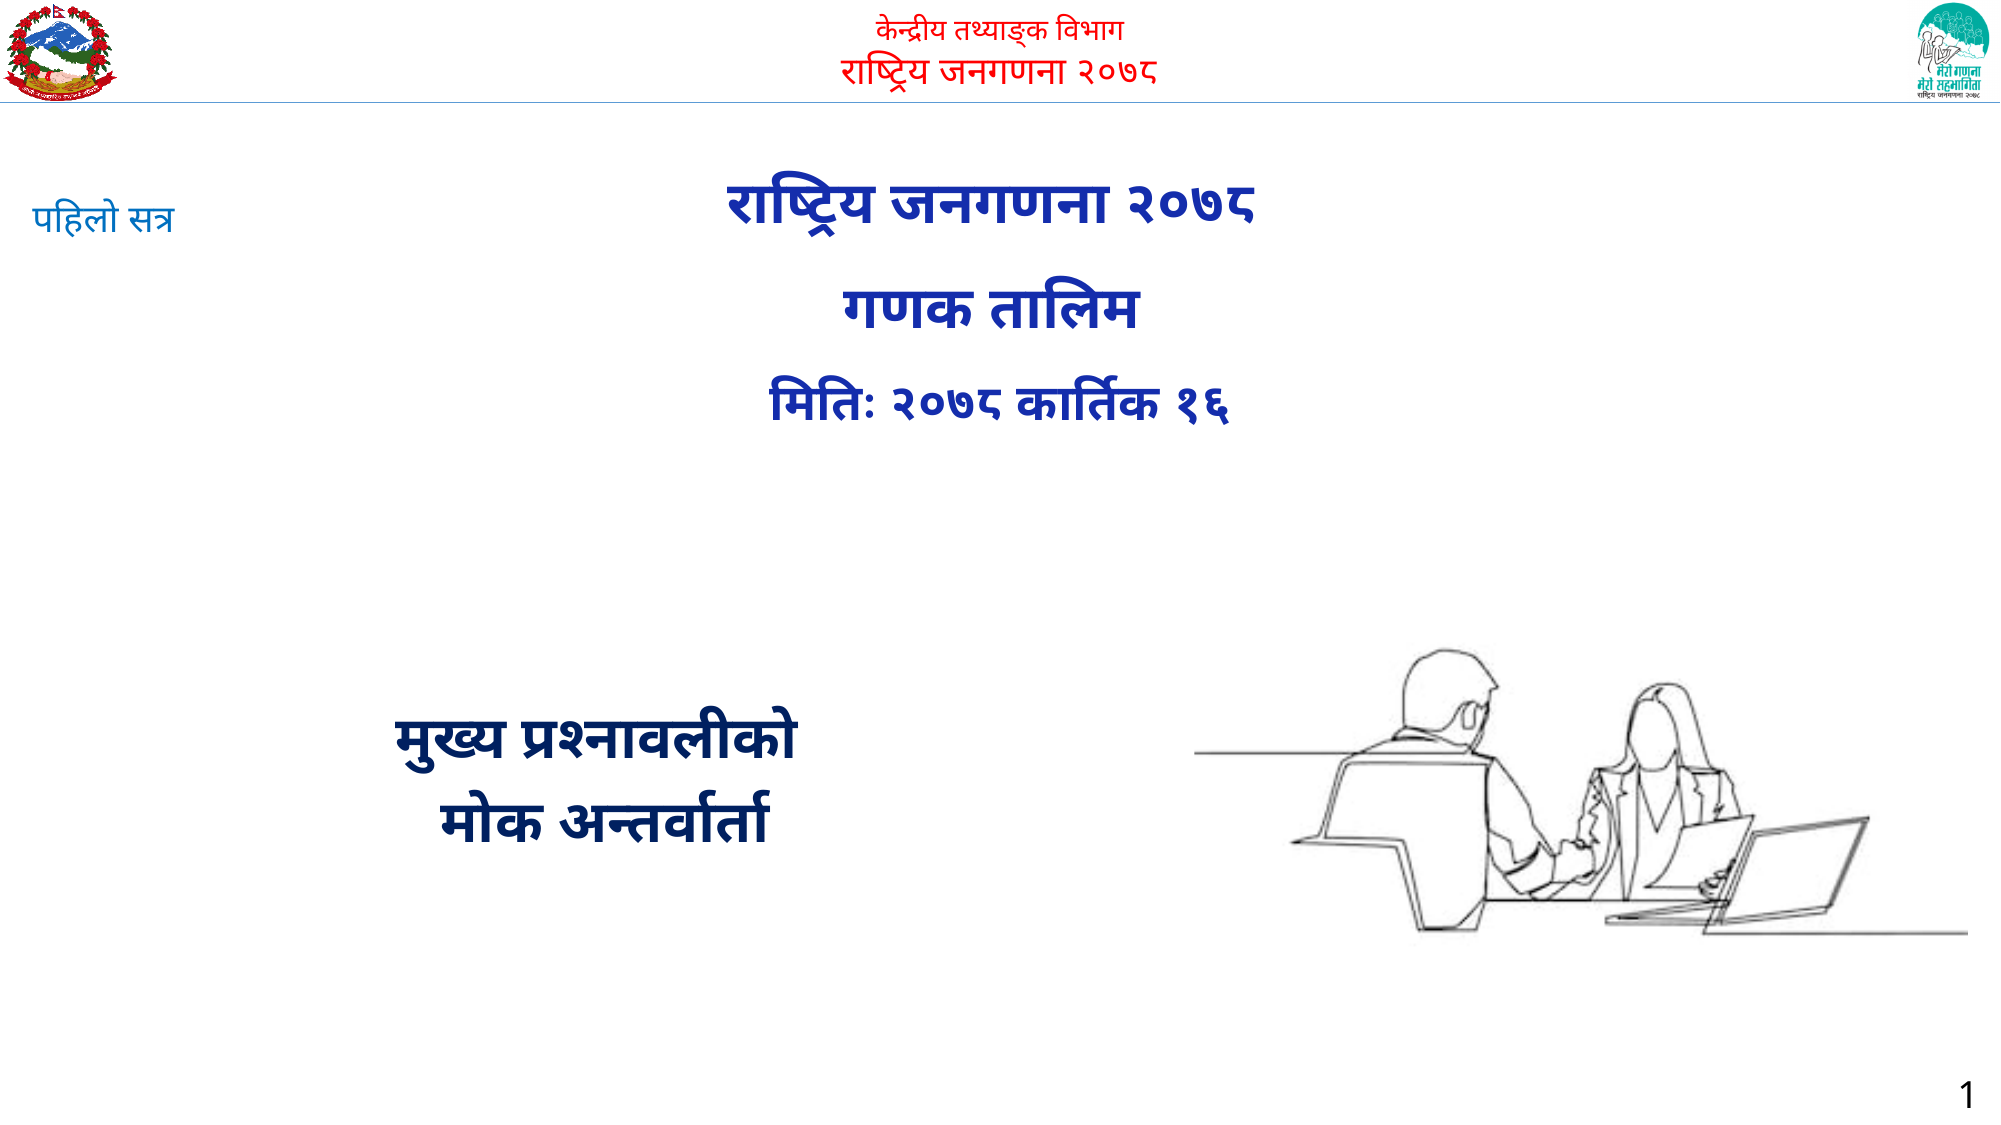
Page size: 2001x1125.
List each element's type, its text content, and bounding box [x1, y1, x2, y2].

picture [1194, 501, 1968, 980]
list मुख्य प्रश्नावलीको मोक अन्तर्वार्ता [0, 700, 1194, 951]
text_box पहिलो सत्र [17, 187, 441, 248]
text_box राष्ट्रिय जनगणना २०७८ गणक तालिम मितिः २०७८ कार्तिक १६ [0, 123, 2000, 438]
picture [1907, 0, 2000, 102]
text_box 1 [1940, 1063, 1996, 1125]
picture [3, 4, 117, 101]
